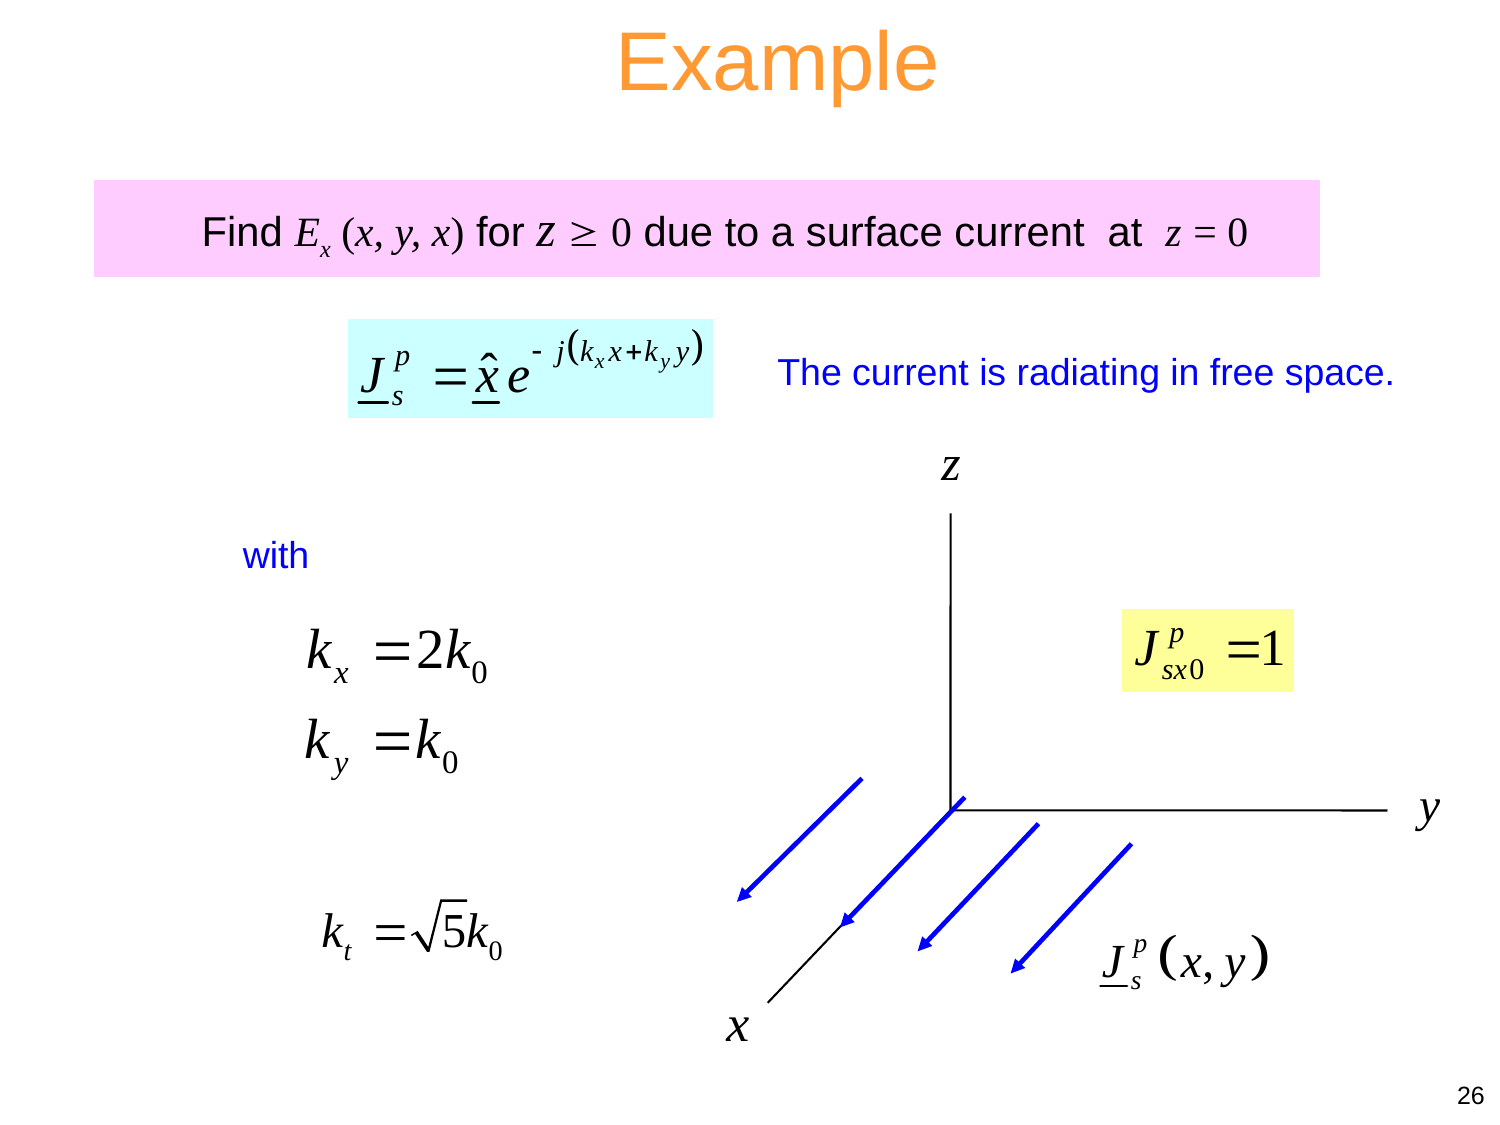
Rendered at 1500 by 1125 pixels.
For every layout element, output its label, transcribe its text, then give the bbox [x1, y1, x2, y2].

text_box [93, 178, 1321, 279]
text_box with [228, 523, 361, 583]
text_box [295, 611, 501, 697]
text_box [1122, 608, 1295, 693]
text_box Example [55, 0, 1500, 115]
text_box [293, 701, 471, 793]
slide_number 26 [1149, 1065, 1500, 1125]
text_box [347, 319, 713, 419]
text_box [312, 888, 514, 972]
text_box The current is radiating in free space. [762, 340, 1452, 401]
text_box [714, 445, 1454, 1057]
